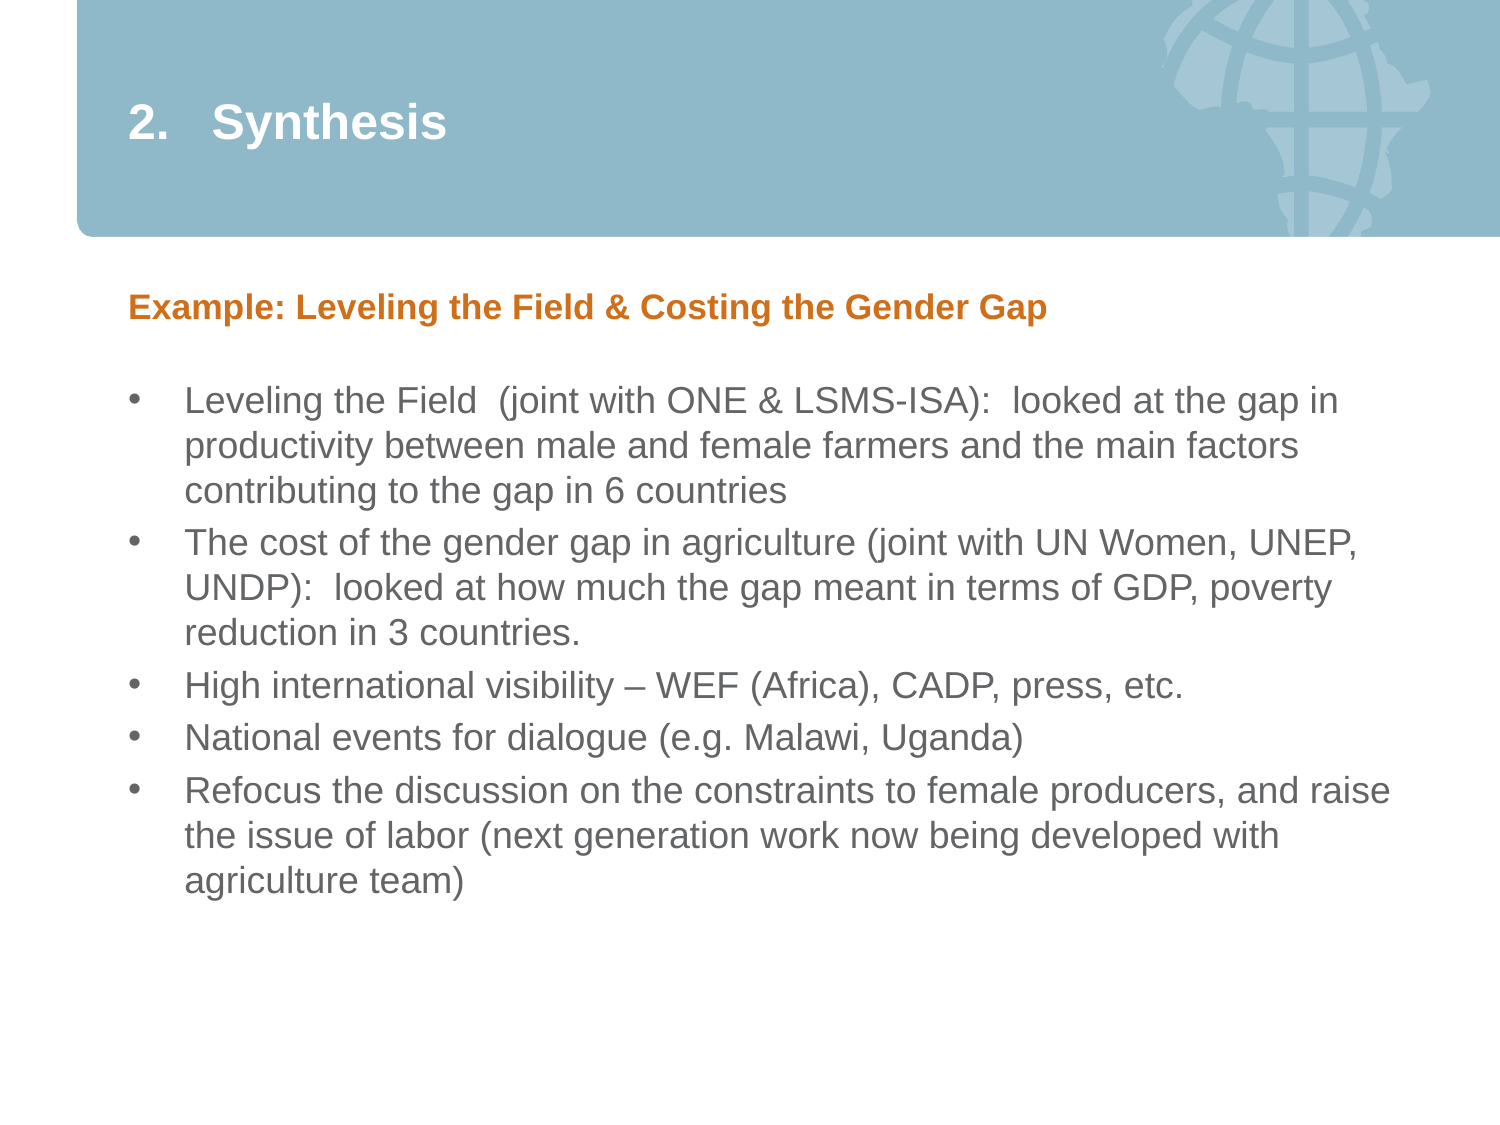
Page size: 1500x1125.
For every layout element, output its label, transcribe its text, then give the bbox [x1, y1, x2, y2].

picture [0, 0, 1500, 1125]
list Example: Leveling the Field & Costing the Gender Gap [113, 276, 1174, 366]
title 2. Synthesis [113, 25, 1425, 214]
list Leveling the Field (joint with ONE & LSMS-ISA): looked at the gap in productivity between male and female farmers and the main factors contributing to the gap in 6 countries The cost of the gender gap in agriculture (joint with UN Women, UNEP, UNDP): looked at how much the gap meant in terms of GDP, poverty reduction in 3 countries. High international visibility – WEF (Africa), CADP, press, etc. National events for dialogue (e.g. Malawi, Uganda) Refocus the discussion on the constraints to female producers, and raise the issue of labor (next generation work now being developed with agriculture team) [113, 368, 1425, 1034]
